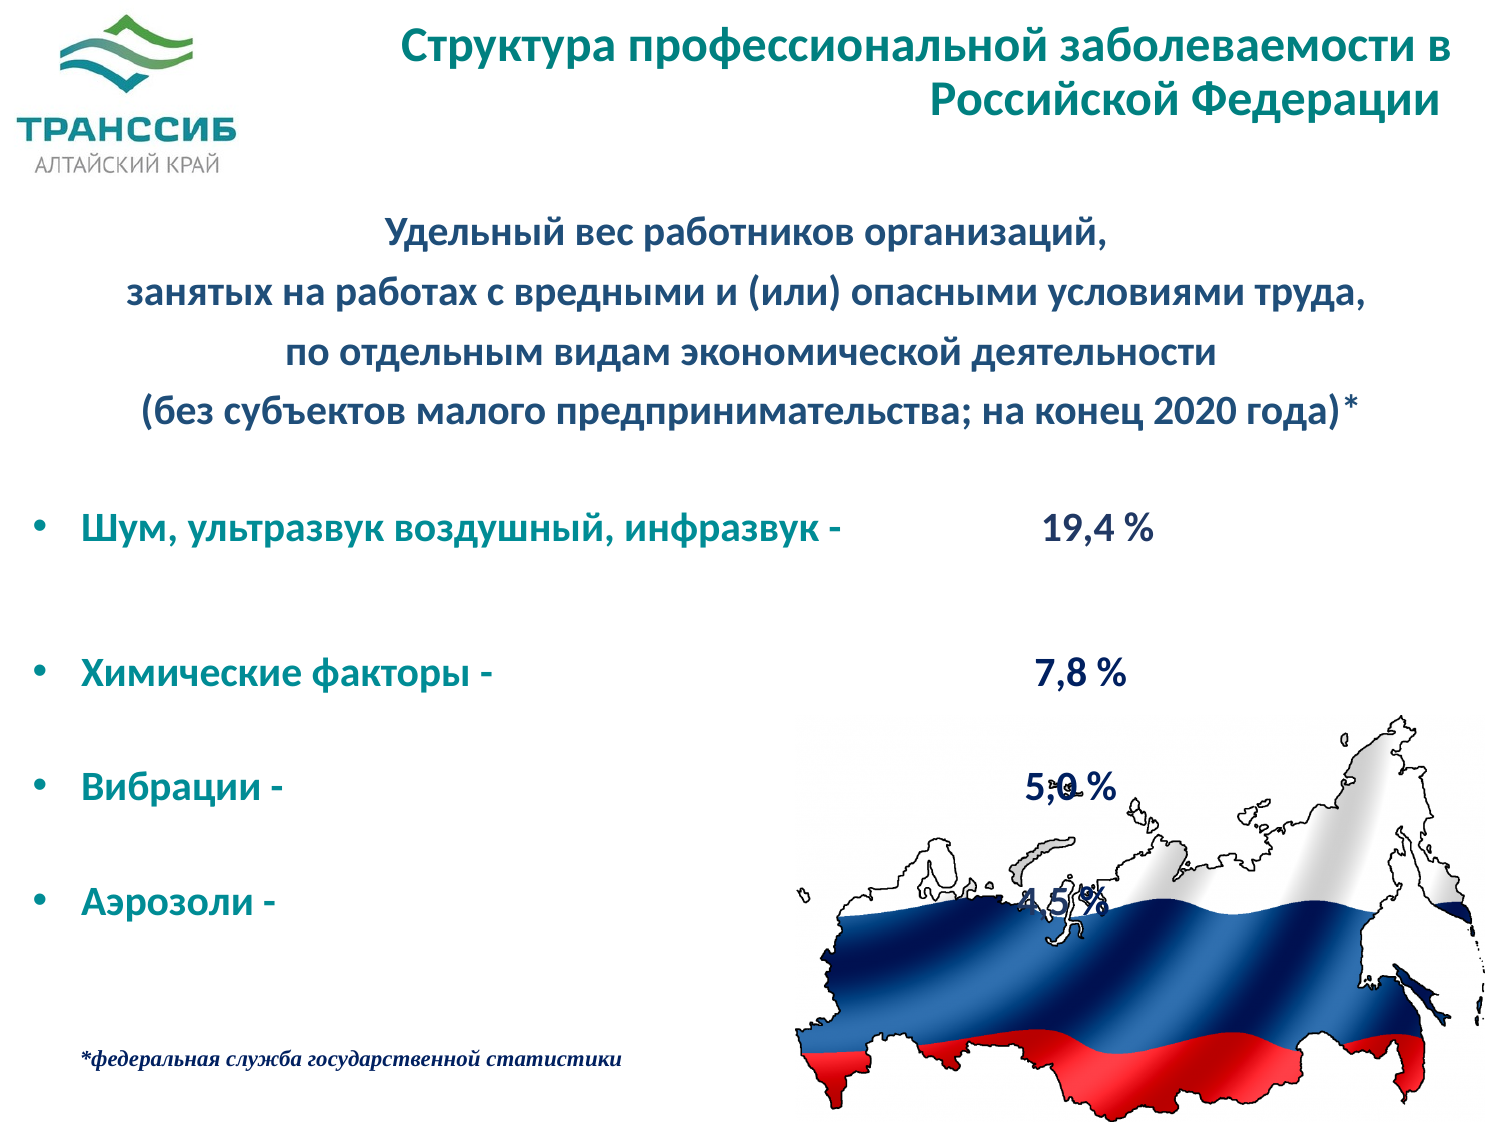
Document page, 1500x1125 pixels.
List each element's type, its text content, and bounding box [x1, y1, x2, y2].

picture [795, 715, 1485, 1122]
picture [0, 0, 261, 198]
text_box *федеральная служба государственной статистики [64, 992, 892, 1125]
list Удельный вес работников организаций, занятых на работах с вредными и (или) опасными условиями труда, по отдельным видам экономической деятельности (без субъектов малого предпринимательства; на конец 2020 года)* Шум, ультразвук воздушный, инфразвук - 19,4 % Химические факторы - 7,8 % Вибрации - 5,0 % Аэрозоли - 4,5 % [17, 186, 1485, 937]
title Структура профессиональной заболеваемости в Российской Федерации [265, 7, 1468, 137]
